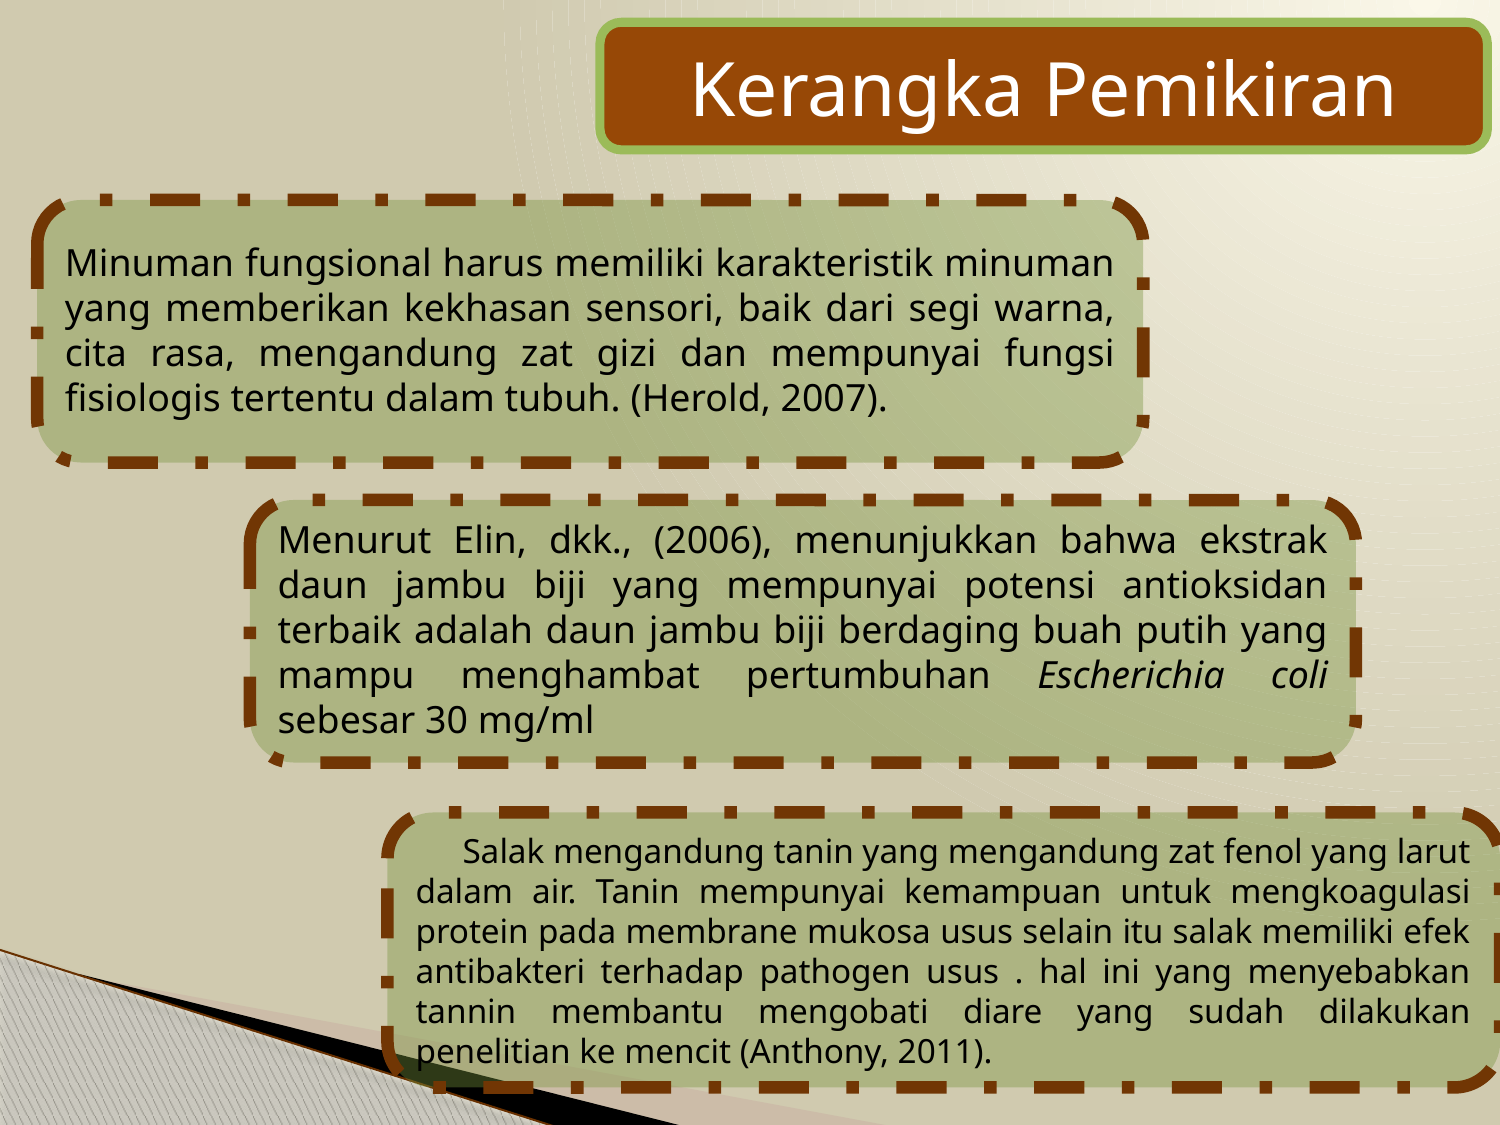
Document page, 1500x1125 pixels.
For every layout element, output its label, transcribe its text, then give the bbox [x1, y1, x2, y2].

text_box Kerangka Pemikiran [595, 17, 1492, 155]
text_box Menurut Elin, dkk., (2006), menunjukkan bahwa ekstrak daun jambu biji yang mempunyai potensi antioksidan terbaik adalah daun jambu biji berdaging buah putih yang mampu menghambat pertumbuhan Escherichia coli sebesar 30 mg/ml [245, 495, 1361, 768]
text_box Minuman fungsional harus memiliki karakteristik minuman yang memberikan kekhasan sensori, baik dari segi warna, cita rasa, mengandung zat gizi dan mempunyai fungsi fisiologis tertentu dalam tubuh. (Herold, 2007). [32, 195, 1148, 468]
text_box Salak mengandung tanin yang mengandung zat fenol yang larut dalam air. Tanin mempunyai kemampuan untuk mengkoagulasi protein pada membrane mukosa usus selain itu salak memiliki efek antibakteri terhadap pathogen usus . hal ini yang menyebabkan tannin membantu mengobati diare yang sudah dilakukan penelitian ke mencit (Anthony, 2011). [382, 807, 1500, 1093]
